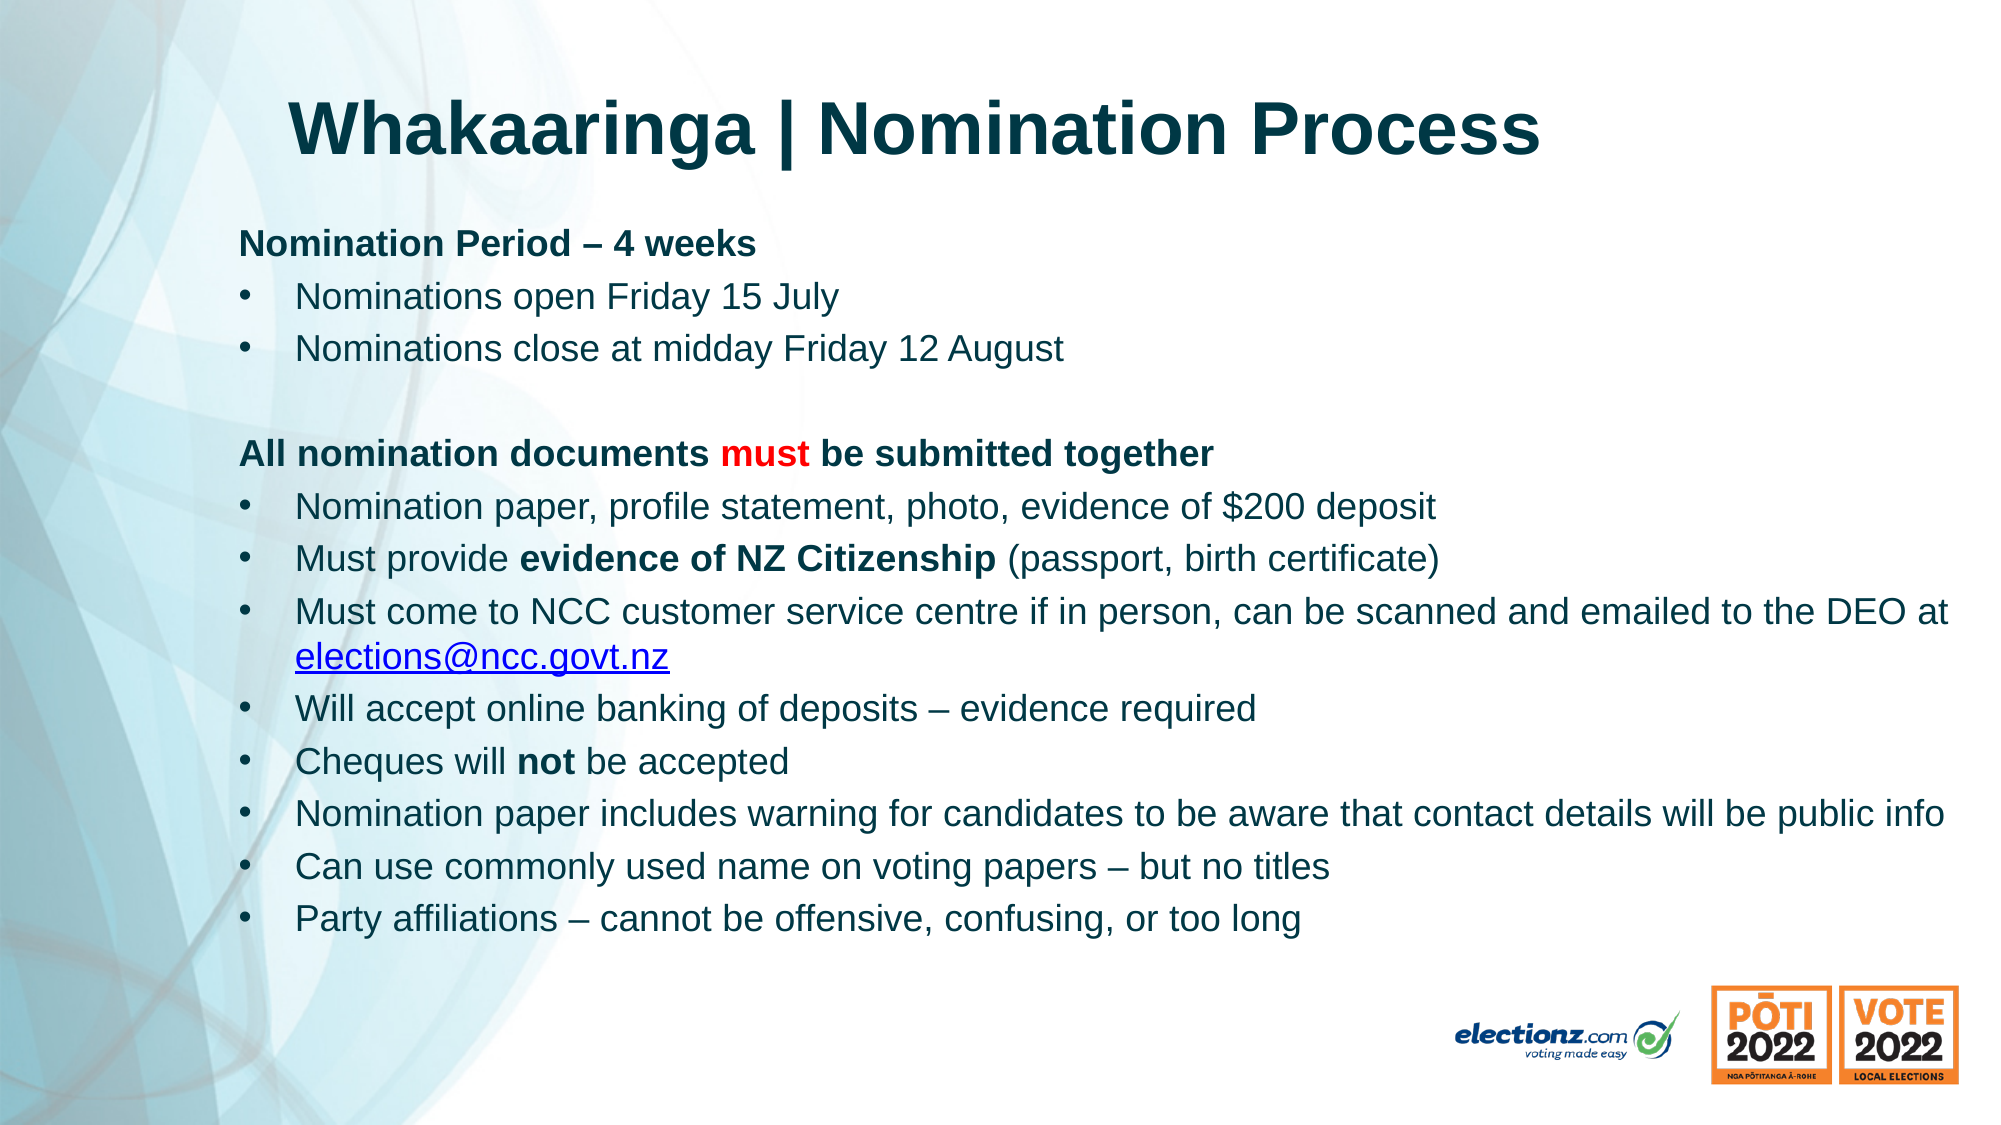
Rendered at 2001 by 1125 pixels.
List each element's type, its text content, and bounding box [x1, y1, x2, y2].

list Nomination Period – 4 weeks Nominations open Friday 15 July Nominations close at midday Friday 12 August All nomination documents must be submitted together Nomination paper, profile statement, photo, evidence of $200 deposit Must provide evidence of NZ Citizenship (passport, birth certificate) Must come to NCC customer service centre if in person, can be scanned and emailed to the DEO at elections@ncc.govt.nz Will accept online banking of deposits – evidence required Cheques will not be accepted Nomination paper includes warning for candidates to be aware that contact details will be public info Can use commonly used name on voting papers – but no titles Party affiliations – cannot be offensive, confusing, or too long [223, 211, 2000, 964]
title Whakaaringa | Nomination Process [273, 61, 1950, 187]
picture [0, 0, 2001, 1125]
